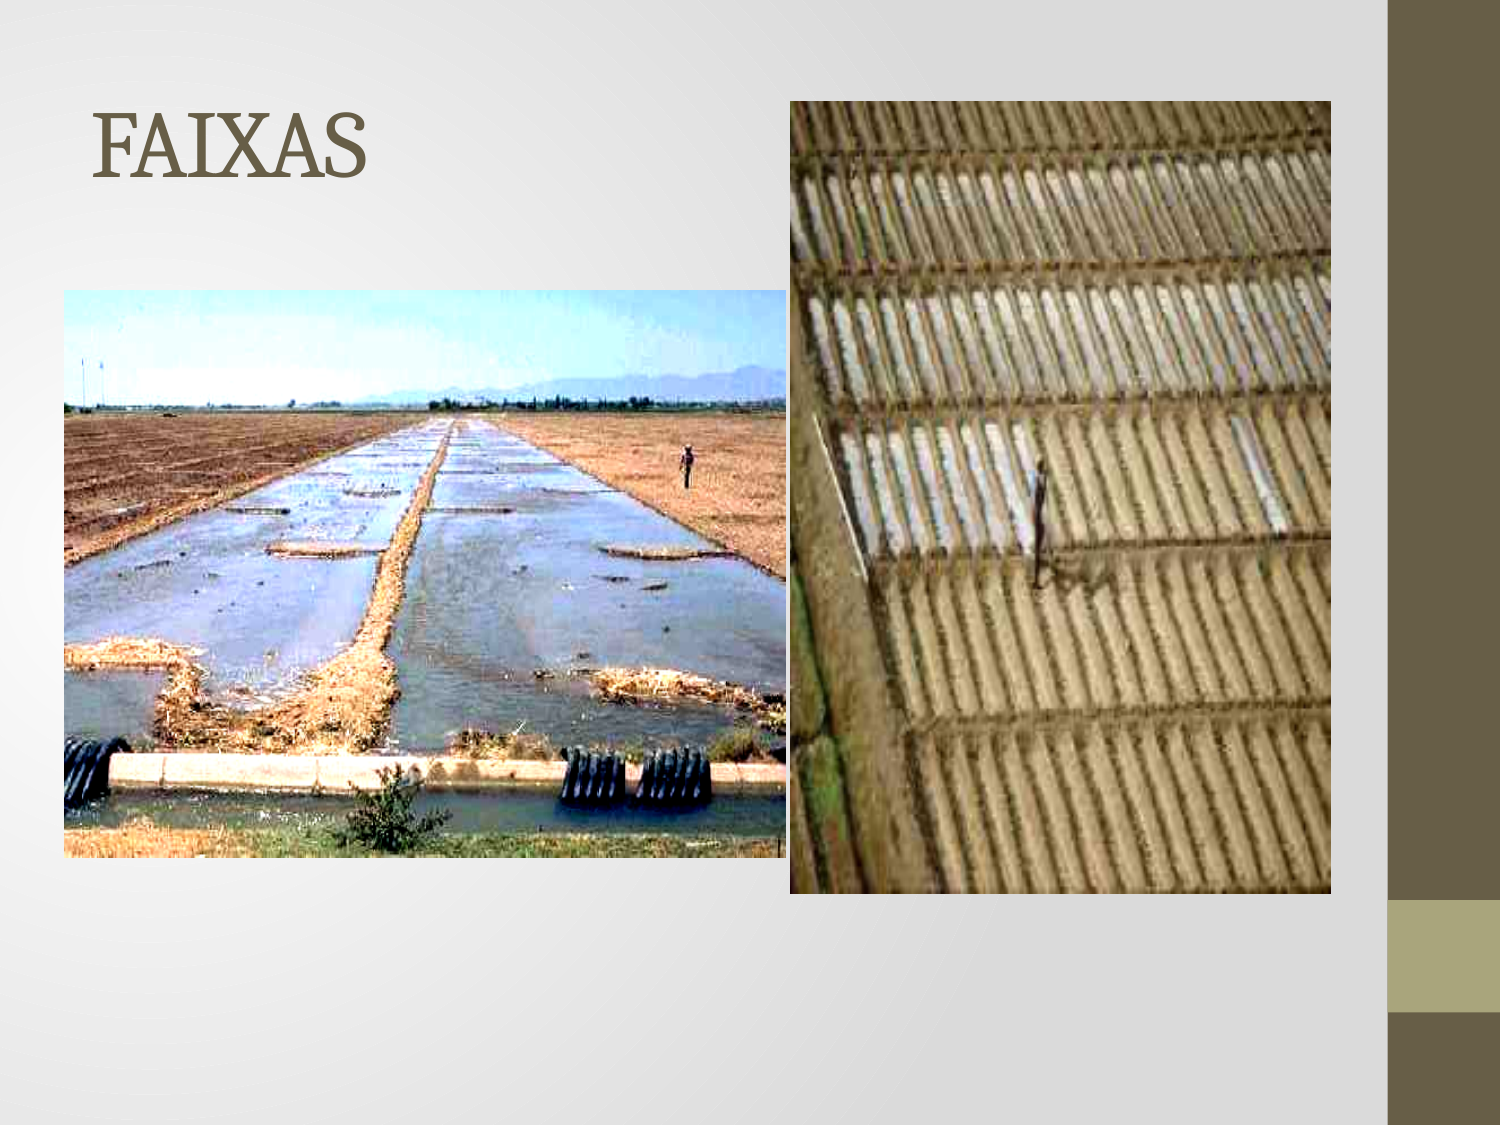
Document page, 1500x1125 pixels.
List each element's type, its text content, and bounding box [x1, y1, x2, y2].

title FAIXAS [75, 45, 1325, 233]
picture [64, 290, 786, 859]
picture [790, 101, 1331, 894]
